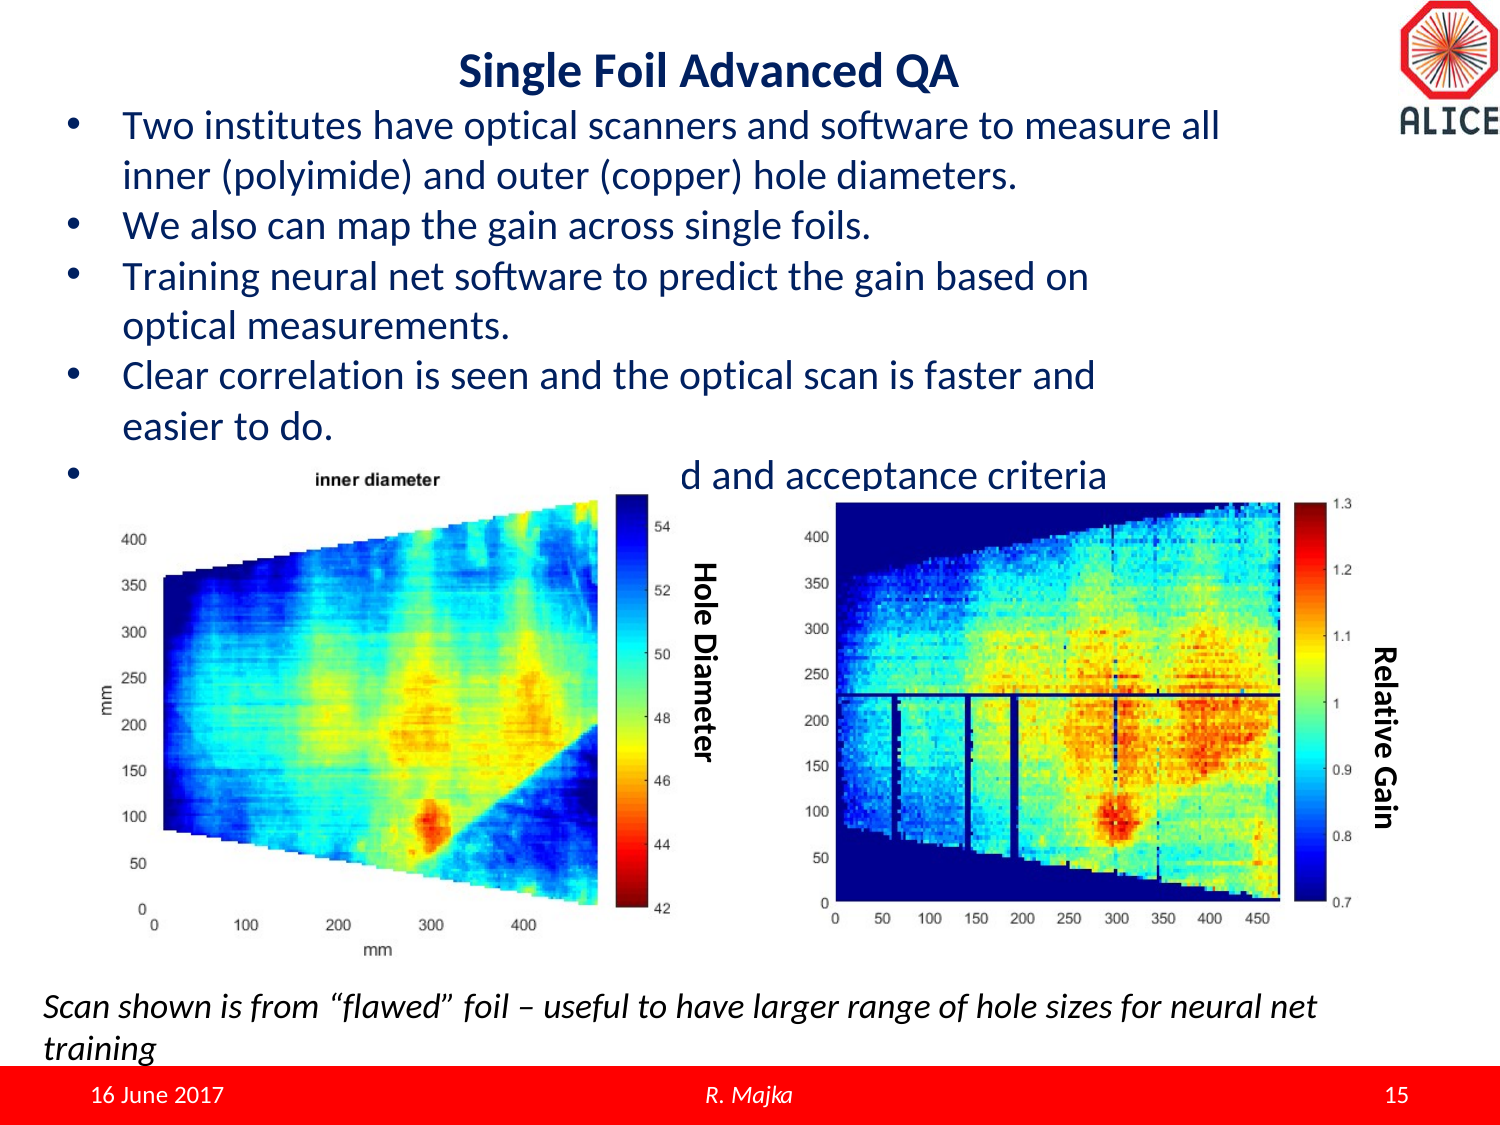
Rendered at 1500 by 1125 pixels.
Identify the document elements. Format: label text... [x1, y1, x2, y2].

text_box [801, 491, 1364, 933]
text_box Scan shown is from “flawed” foil – useful to have larger range of hole sizes for neural net training [41, 982, 1438, 1068]
text_box Two institutes have optical scanners and software to measure all inner (polyimide) and outer (copper) hole diameters. We also can map the gain across single foils. Training neural net software to predict the gain based on optical measurements. Clear correlation is seen and the optical scan is faster and easier to do. Every foil will be optically scanned and acceptance criteria established. [64, 98, 1318, 549]
title Single Foil Advanced QA [78, 23, 1421, 226]
slide_number 15 [1380, 1078, 1414, 1125]
text_box [90, 457, 682, 963]
picture [1398, 0, 1500, 135]
text_box Relative Gain [1364, 644, 1409, 831]
slide_number R. Majka [703, 1078, 796, 1125]
text_box Hole Diameter (mm) [684, 560, 729, 847]
footer 16 June 2017 [87, 1078, 227, 1125]
